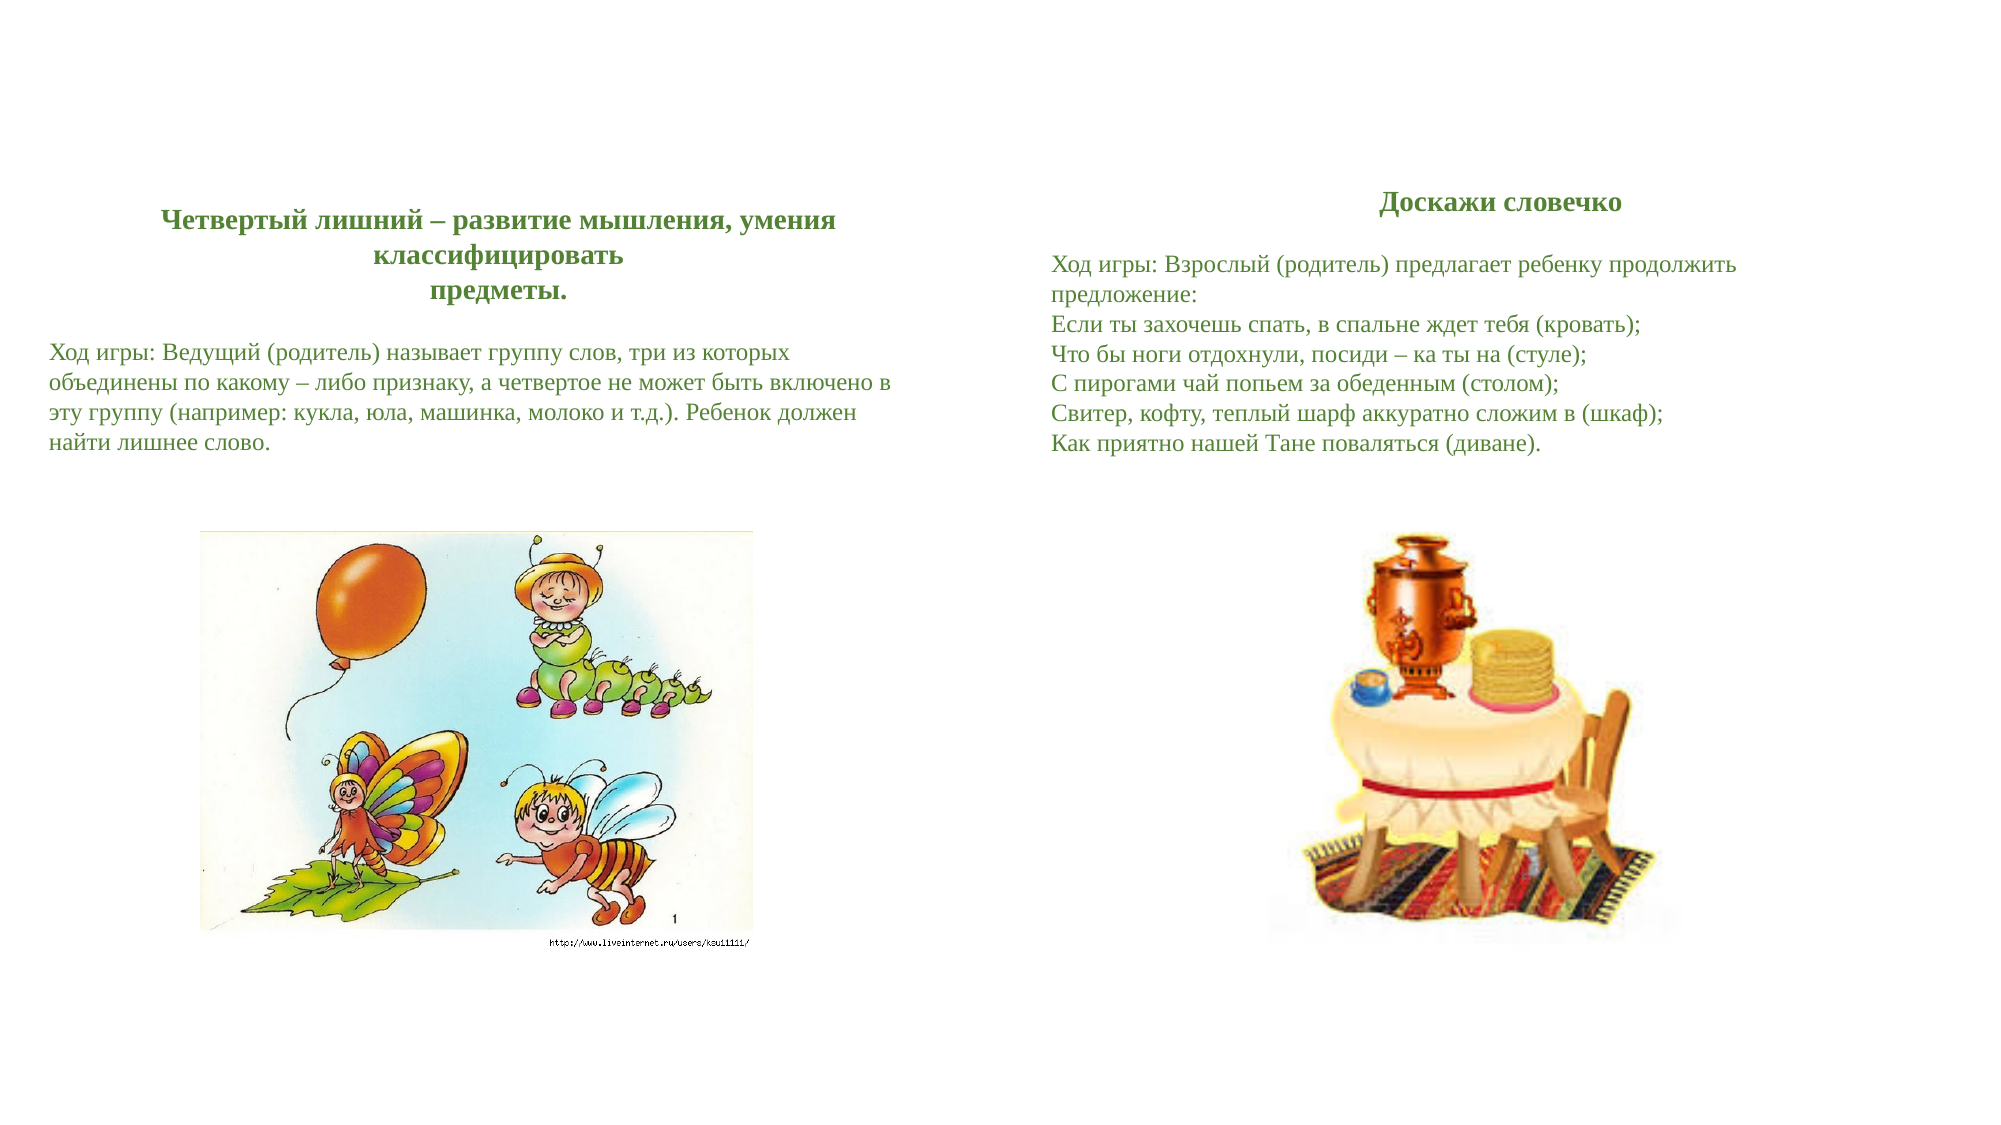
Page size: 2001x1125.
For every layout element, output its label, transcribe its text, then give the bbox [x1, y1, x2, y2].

text_box Доскажи словечко Ход игры: Взрослый (родитель) предлагает ребенку продолжить предложение: Если ты захочешь спать, в спальне ждет тебя (кровать); Что бы ноги отдохнули, посиди – ка ты на (стуле); С пирогами чай попьем за обеденным (столом); Свитер, кофту, теплый шарф аккуратно сложим в (шкаф); Как приятно нашей Тане поваляться (диване). [1036, 174, 1966, 465]
picture [200, 531, 753, 951]
picture [1176, 495, 1742, 981]
text_box Четвертый лишний – развитие мышления, умения классифицировать предметы. Ход игры: Ведущий (родитель) называет группу слов, три из которых объединены по какому – либо признаку, а четвертое не может быть включено в эту группу (например: кукла, юла, машинка, молоко и т.д.). Ребенок должен найти лишнее слово. [34, 193, 964, 463]
